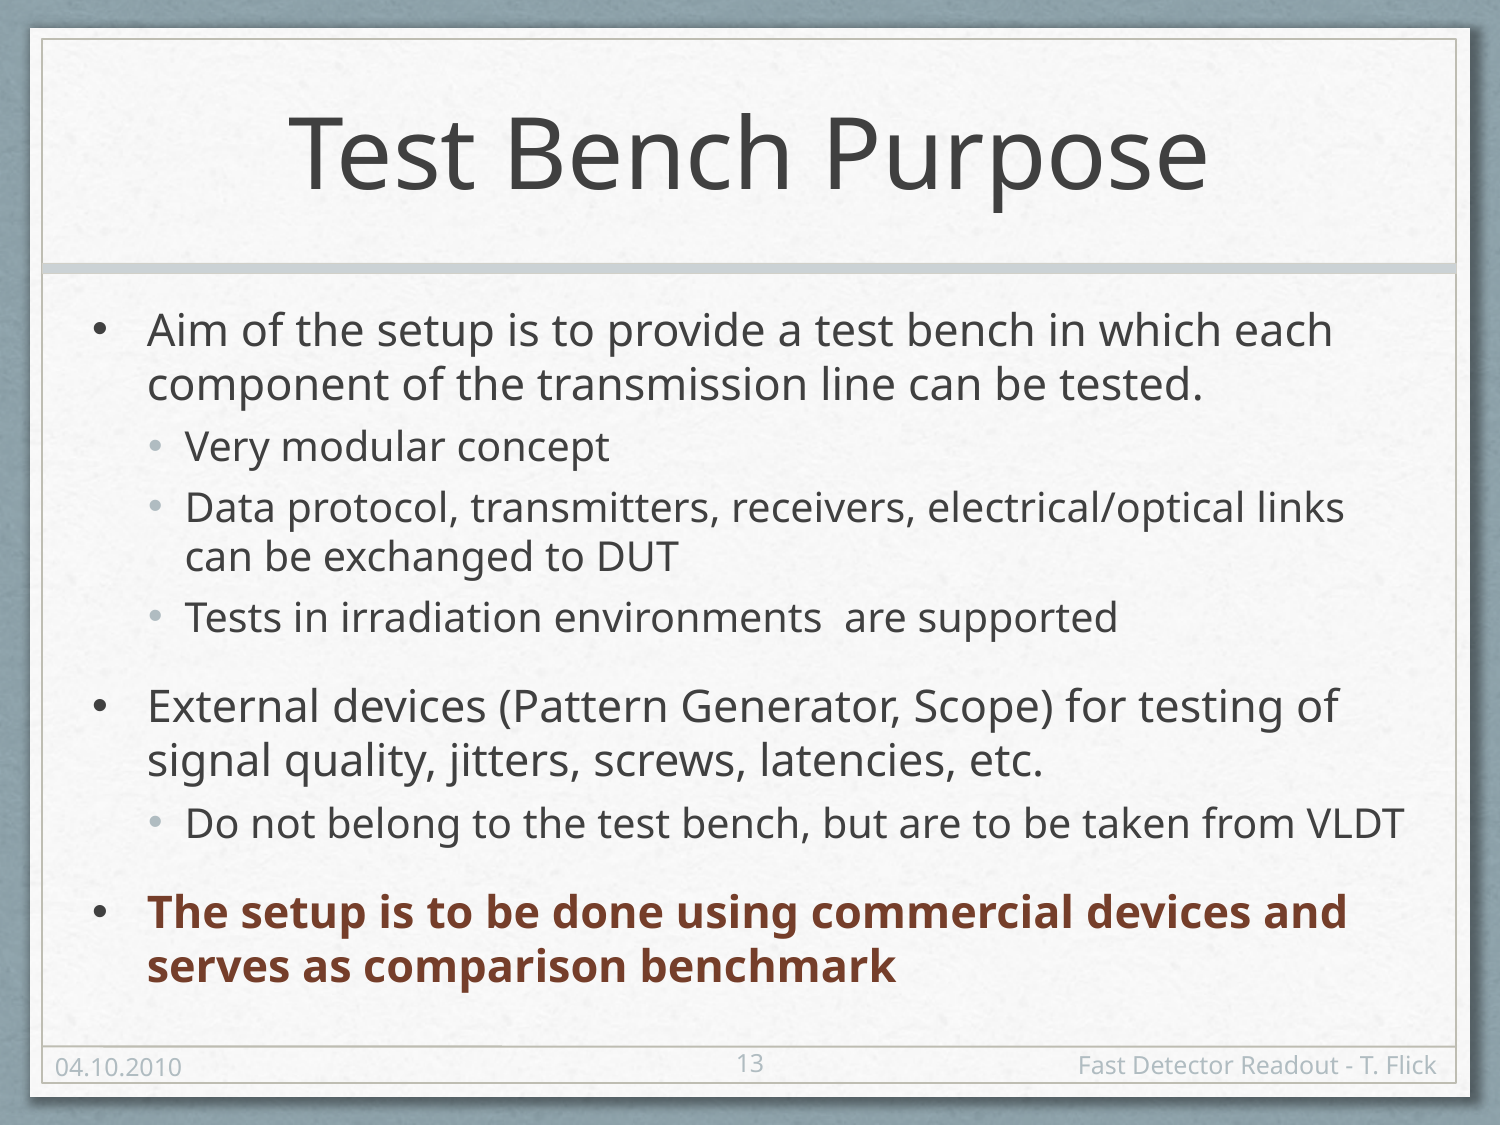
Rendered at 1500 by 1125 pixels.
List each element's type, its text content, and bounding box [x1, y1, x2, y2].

footer Fast Detector Readout - T. Flick [977, 1045, 1453, 1088]
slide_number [39, 1045, 390, 1088]
list Aim of the setup is to provide a test bench in which each component of the transmission line can be tested. Very modular concept Data protocol, transmitters, receivers, electrical/optical links can be exchanged to DUT Tests in irradiation environments are supported External devices (Pattern Generator, Scope) for testing of signal quality, jitters, screws, latencies, etc. Do not belong to the test bench, but are to be taken from VLDT The setup is to be done using commercial devices and serves as comparison benchmark [77, 293, 1421, 1037]
slide_number 13 [687, 1042, 813, 1088]
title Test Bench Purpose [147, 40, 1353, 260]
picture [30, 28, 1470, 1097]
